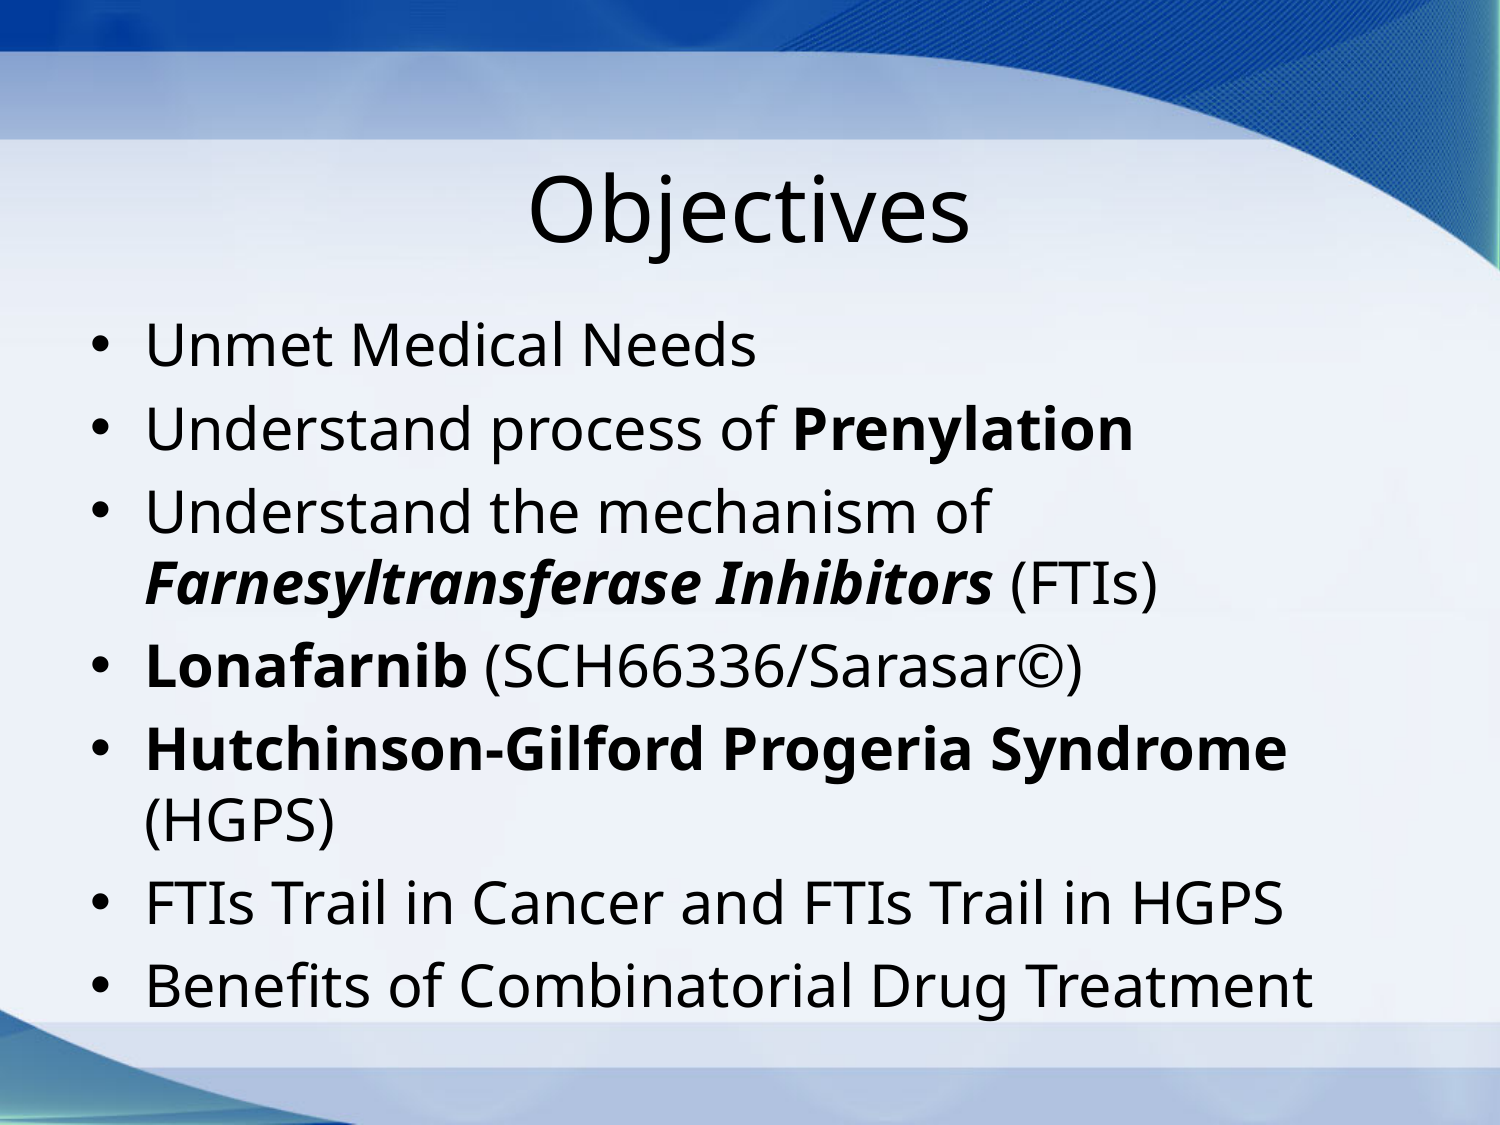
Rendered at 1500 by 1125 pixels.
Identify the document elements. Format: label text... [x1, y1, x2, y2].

list Unmet Medical Needs Understand process of Prenylation Understand the mechanism of Farnesyltransferase Inhibitors (FTIs) Lonafarnib (SCH66336/Sarasar©) Hutchinson-Gilford Progeria Syndrome (HGPS) FTIs Trail in Cancer and FTIs Trail in HGPS Benefits of Combinatorial Drug Treatment [75, 299, 1425, 1043]
picture [0, 0, 1500, 1125]
title Objectives [75, 112, 1425, 299]
